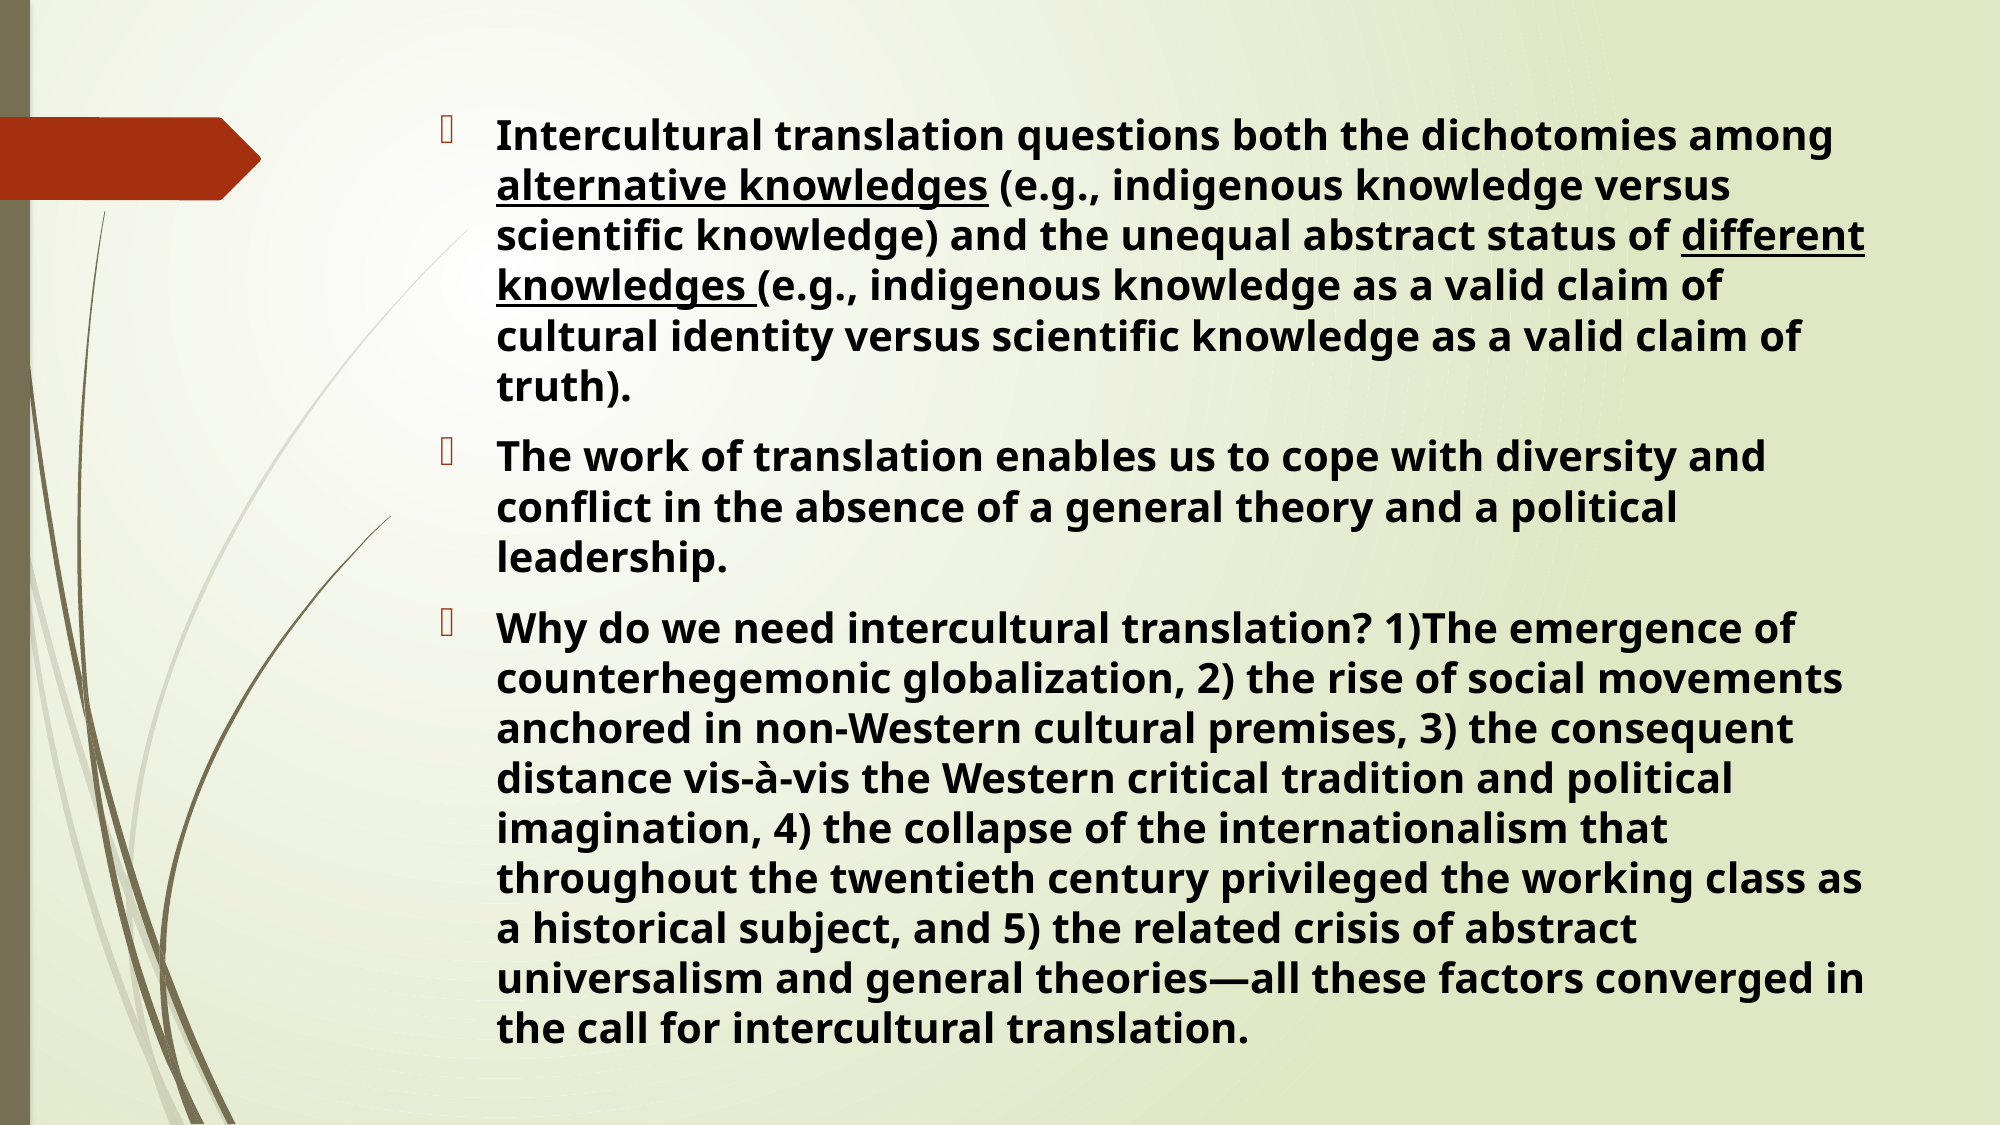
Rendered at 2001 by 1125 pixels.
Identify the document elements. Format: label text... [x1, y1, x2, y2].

list Intercultural translation questions both the dichotomies among alternative knowledges (e.g., indigenous knowledge versus scientific knowledge) and the unequal abstract status of different knowledges (e.g., indigenous knowledge as a valid claim of cultural identity versus scientific knowledge as a valid claim of truth). The work of translation enables us to cope with diversity and conflict in the absence of a general theory and a political leadership. Why do we need intercultural translation? 1)The emergence of counterhegemonic globalization, 2) the rise of social movements anchored in non-Western cultural premises, 3) the consequent distance vis-à-vis the Western critical tradition and political imagination, 4) the collapse of the internationalism that throughout the twentieth century privileged the working class as a historical subject, and 5) the related crisis of abstract universalism and general theories—all these factors converged in the call for intercultural translation. [424, 101, 1888, 1078]
